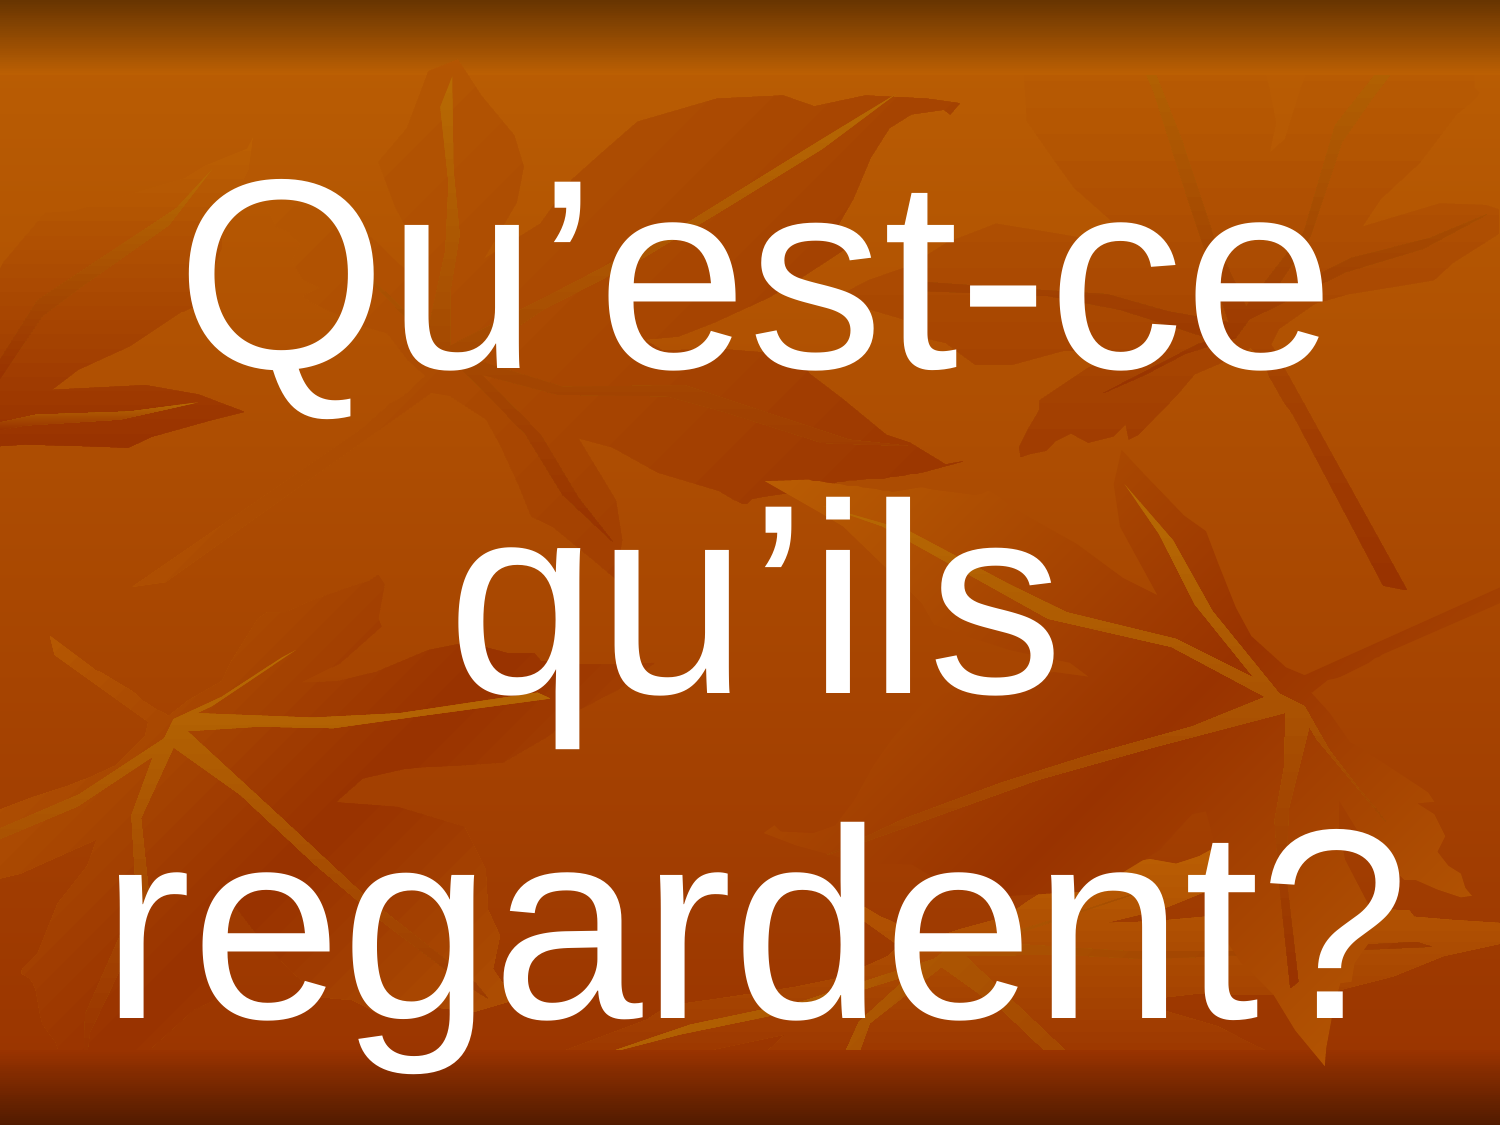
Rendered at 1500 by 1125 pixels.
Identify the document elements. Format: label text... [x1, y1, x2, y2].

text_box Qu’est-ce qu’ils regardent? [53, 90, 1459, 1080]
